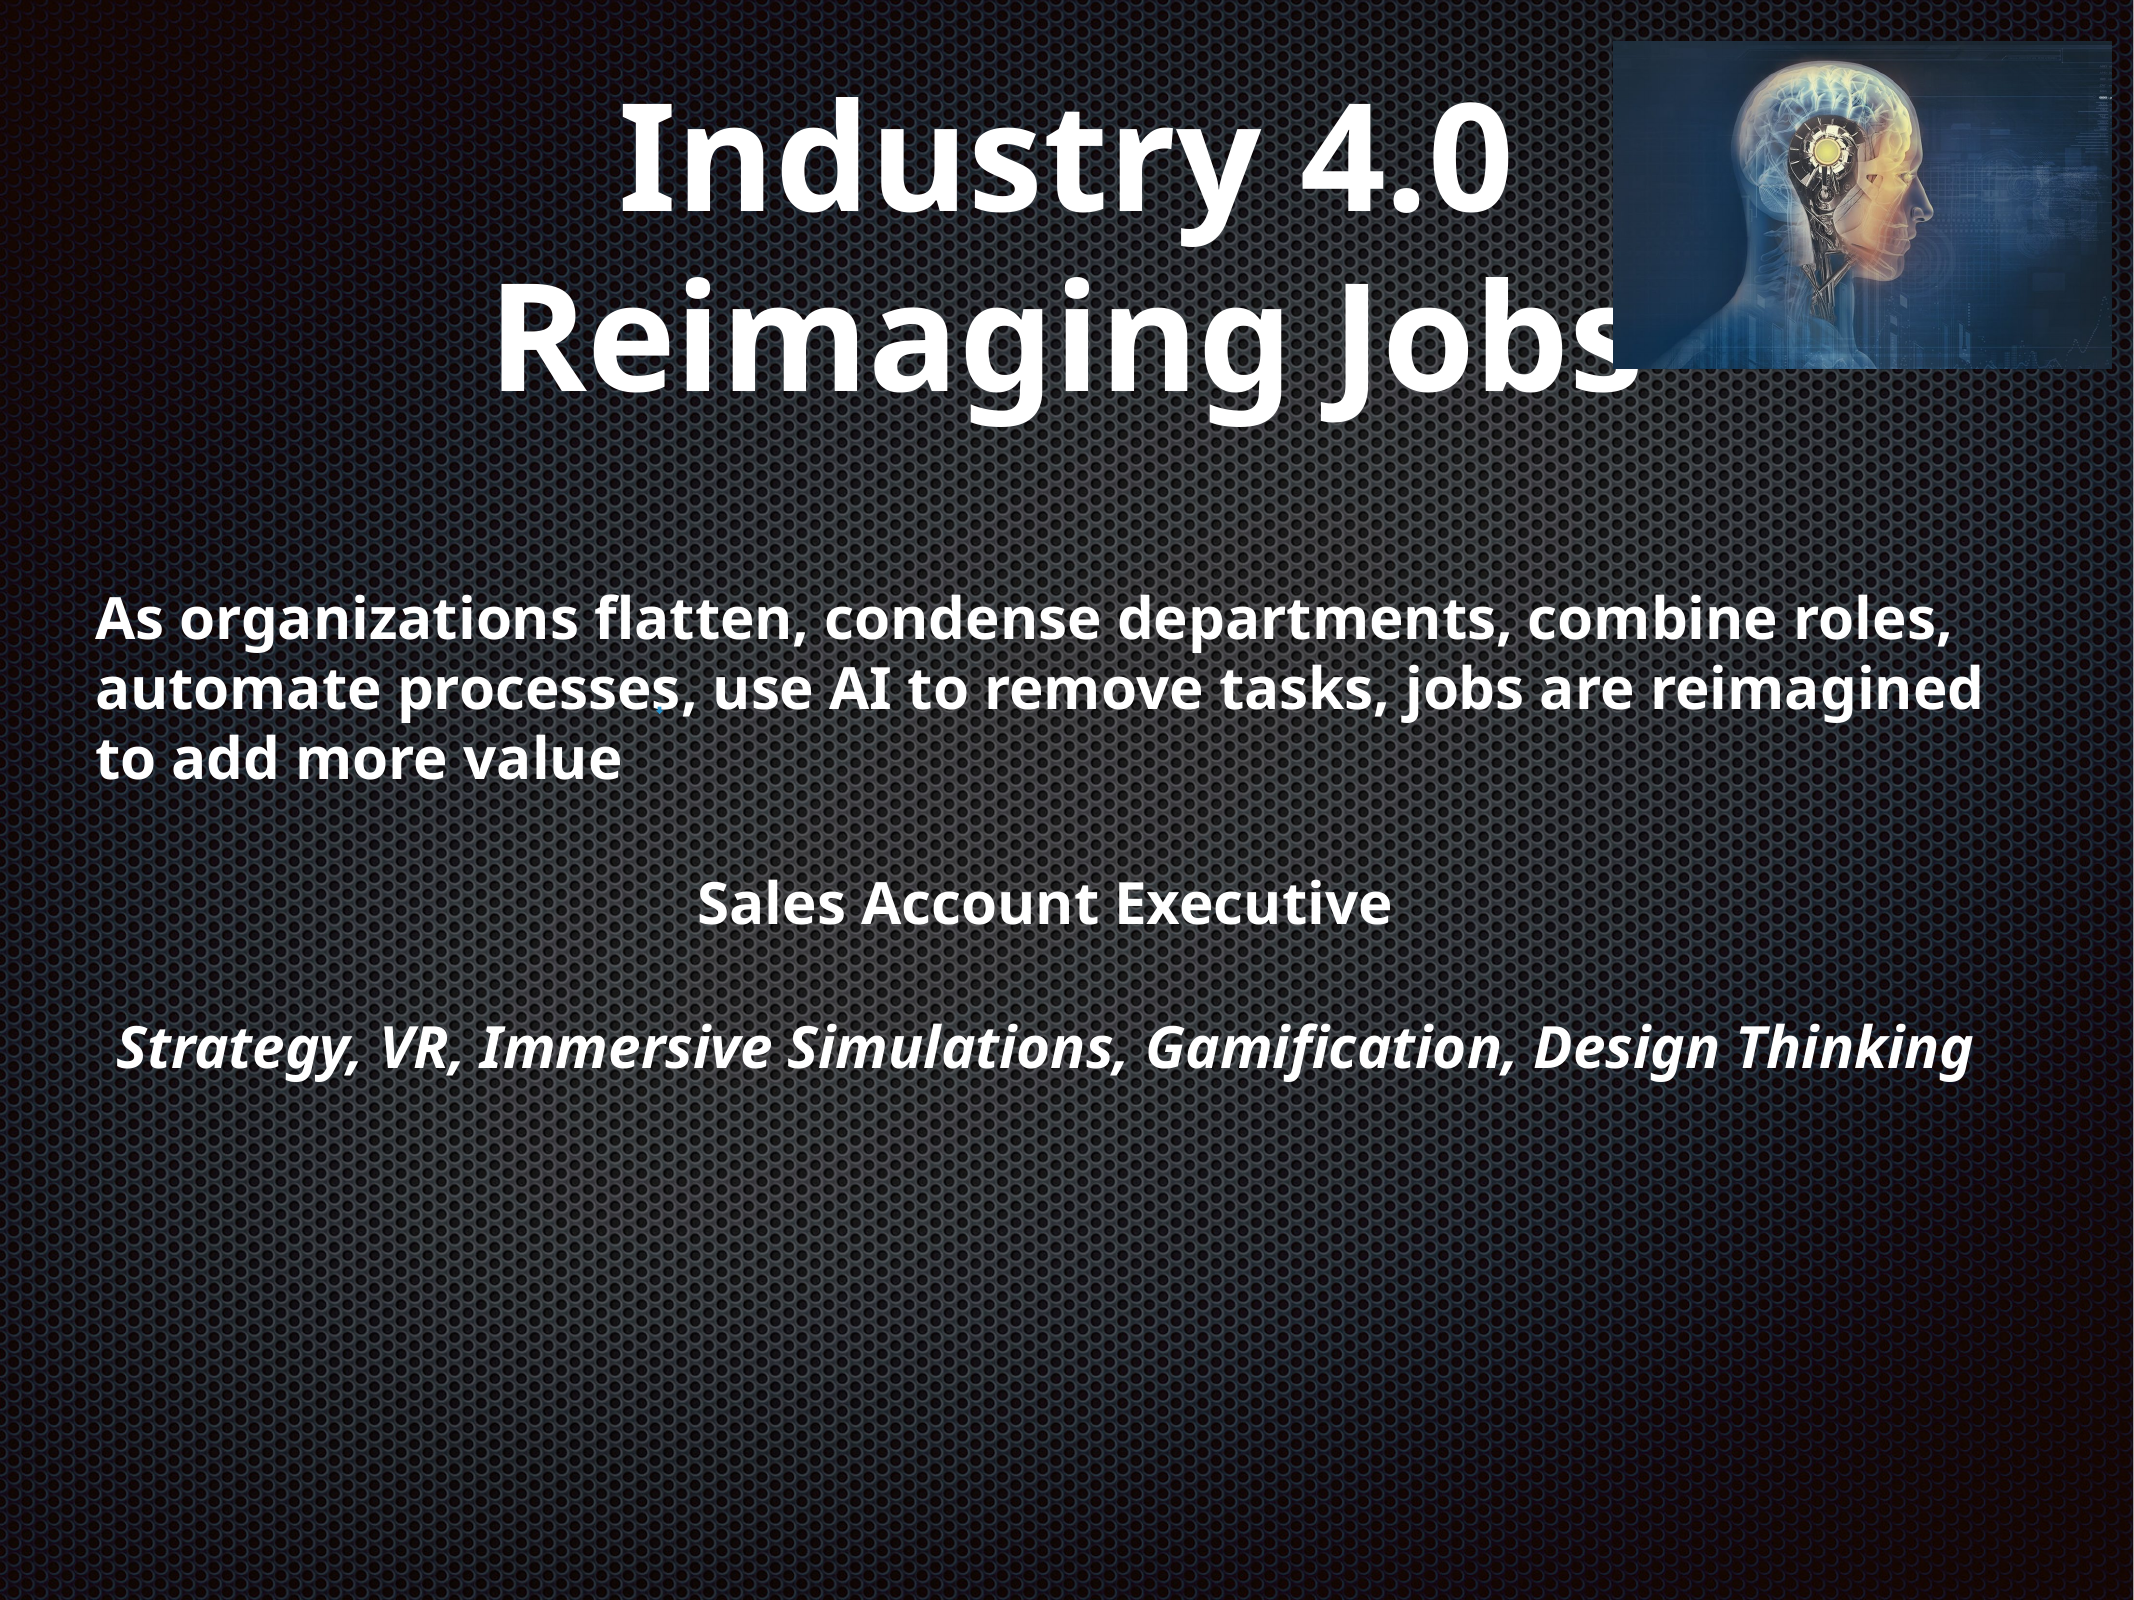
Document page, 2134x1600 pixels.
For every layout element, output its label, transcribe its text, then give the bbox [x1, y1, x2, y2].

title Industry 4.0 Reimaging Jobs [128, 41, 2005, 397]
list As organizations flatten, condense departments, combine roles, automate processes, use AI to remove tasks, jobs are reimagined to add more value Sales Account Executive Strategy, VR, Immersive Simulations, Gamification, Design Thinking [86, 397, 2005, 1600]
picture [0, 0, 2134, 1600]
text_box [655, 706, 664, 715]
